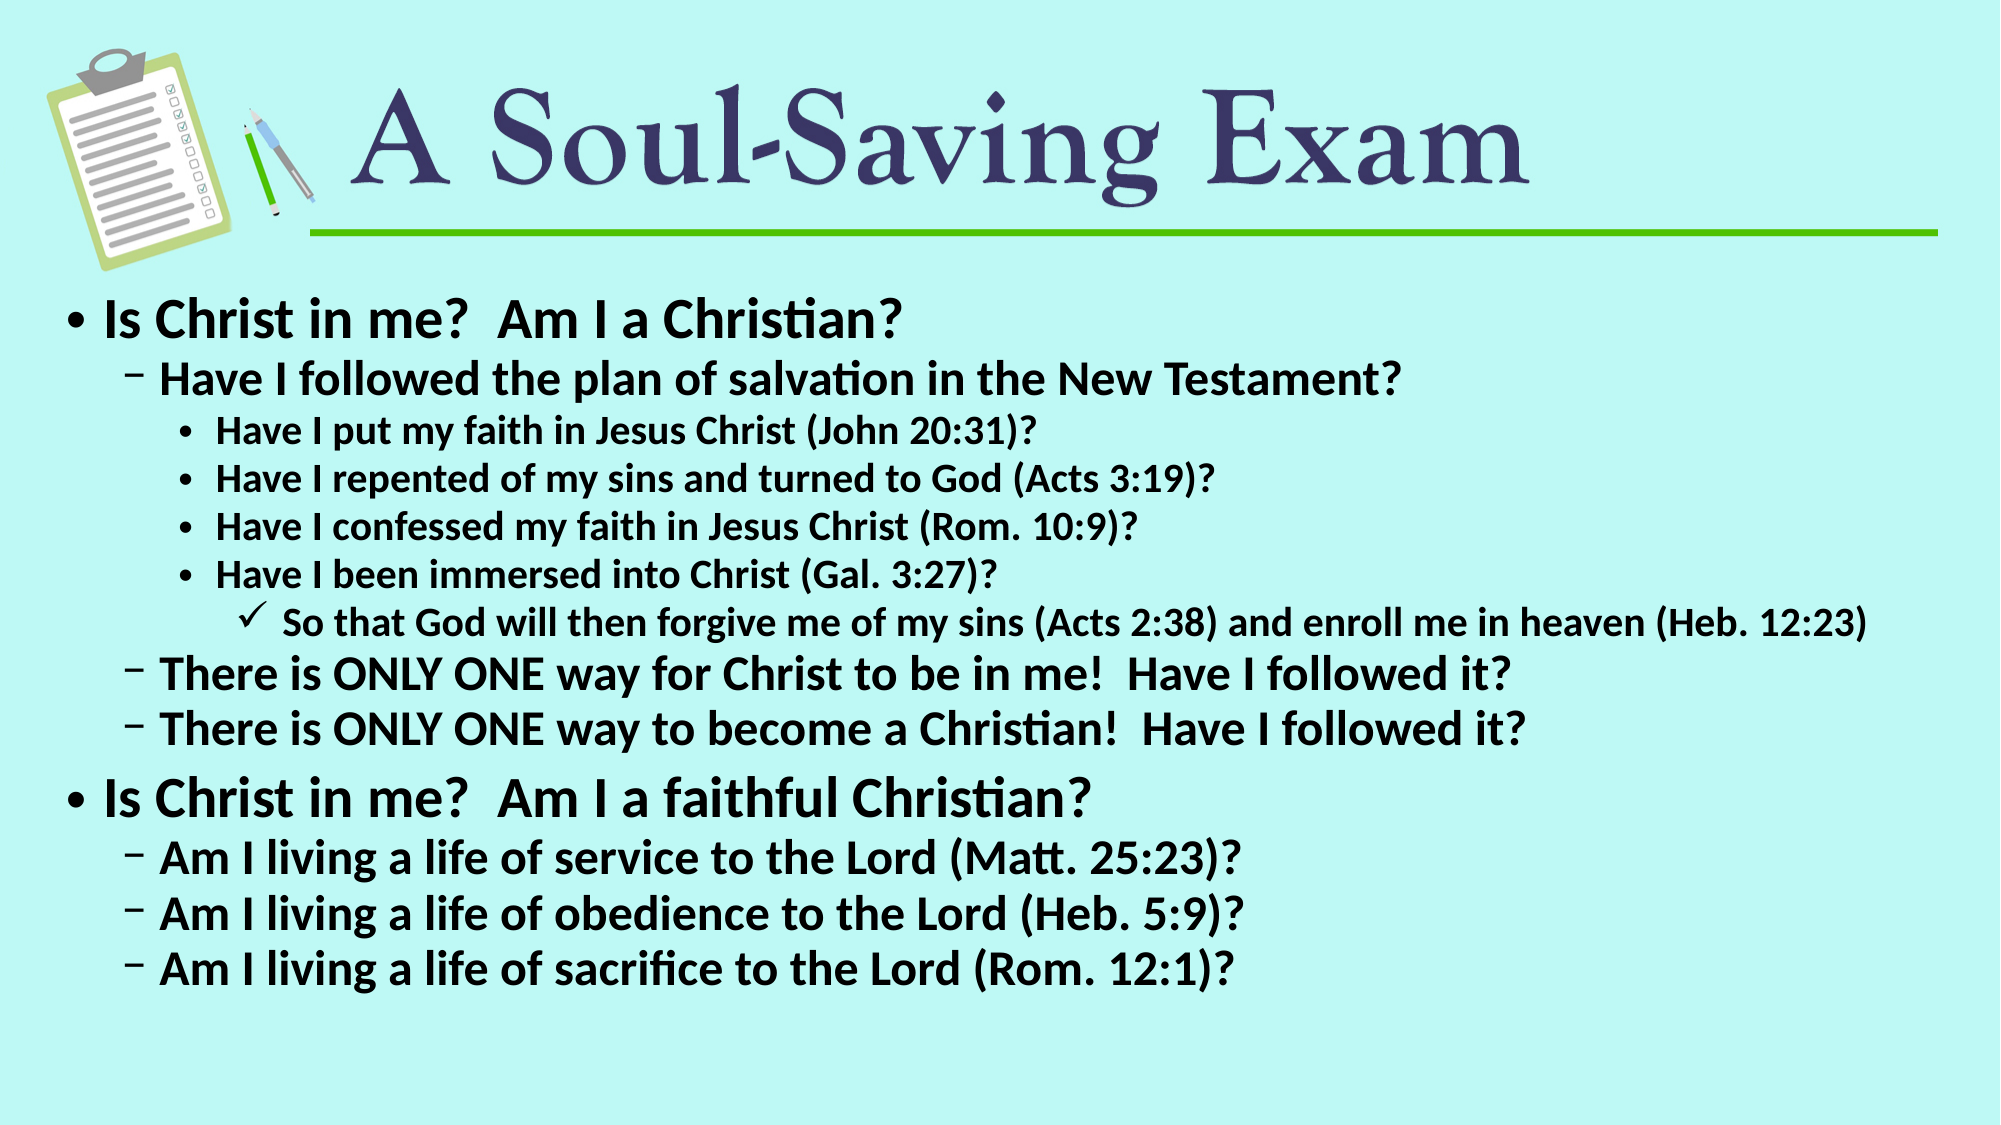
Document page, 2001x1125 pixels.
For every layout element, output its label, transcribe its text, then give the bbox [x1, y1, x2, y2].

list Is Christ in me? Am I a Christian? Have I followed the plan of salvation in the New Testament? Have I put my faith in Jesus Christ (John 20:31)? Have I repented of my sins and turned to God (Acts 3:19)? Have I confessed my faith in Jesus Christ (Rom. 10:9)? Have I been immersed into Christ (Gal. 3:27)? So that God will then forgive me of my sins (Acts 2:38) and enroll me in heaven (Heb. 12:23) There is ONLY ONE way for Christ to be in me! Have I followed it? There is ONLY ONE way to become a Christian! Have I followed it? Is Christ in me? Am I a faithful Christian? Am I living a life of service to the Lord (Matt. 25:23)? Am I living a life of obedience to the Lord (Heb. 5:9)? Am I living a life of sacrifice to the Lord (Rom. 12:1)? [50, 289, 1983, 1125]
picture [0, 0, 2000, 1125]
